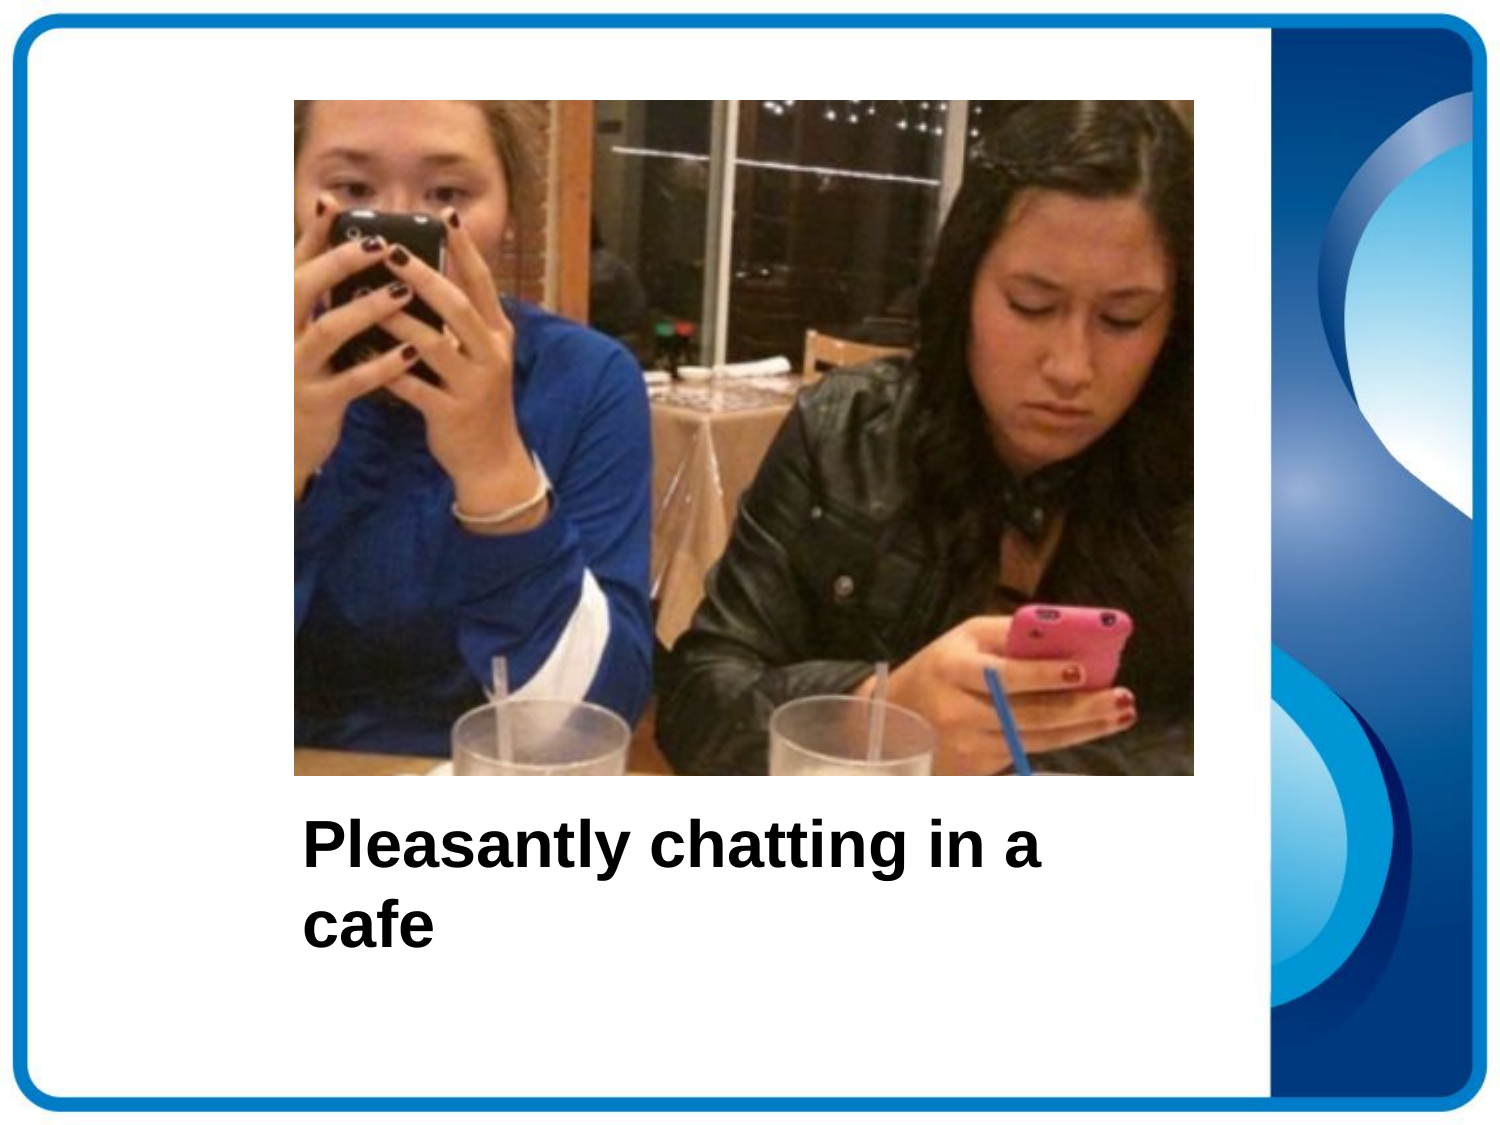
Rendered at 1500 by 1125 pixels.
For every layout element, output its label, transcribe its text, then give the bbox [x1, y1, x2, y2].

title Pleasantly chatting in a cafe [287, 875, 1188, 968]
picture [0, 0, 1500, 1125]
